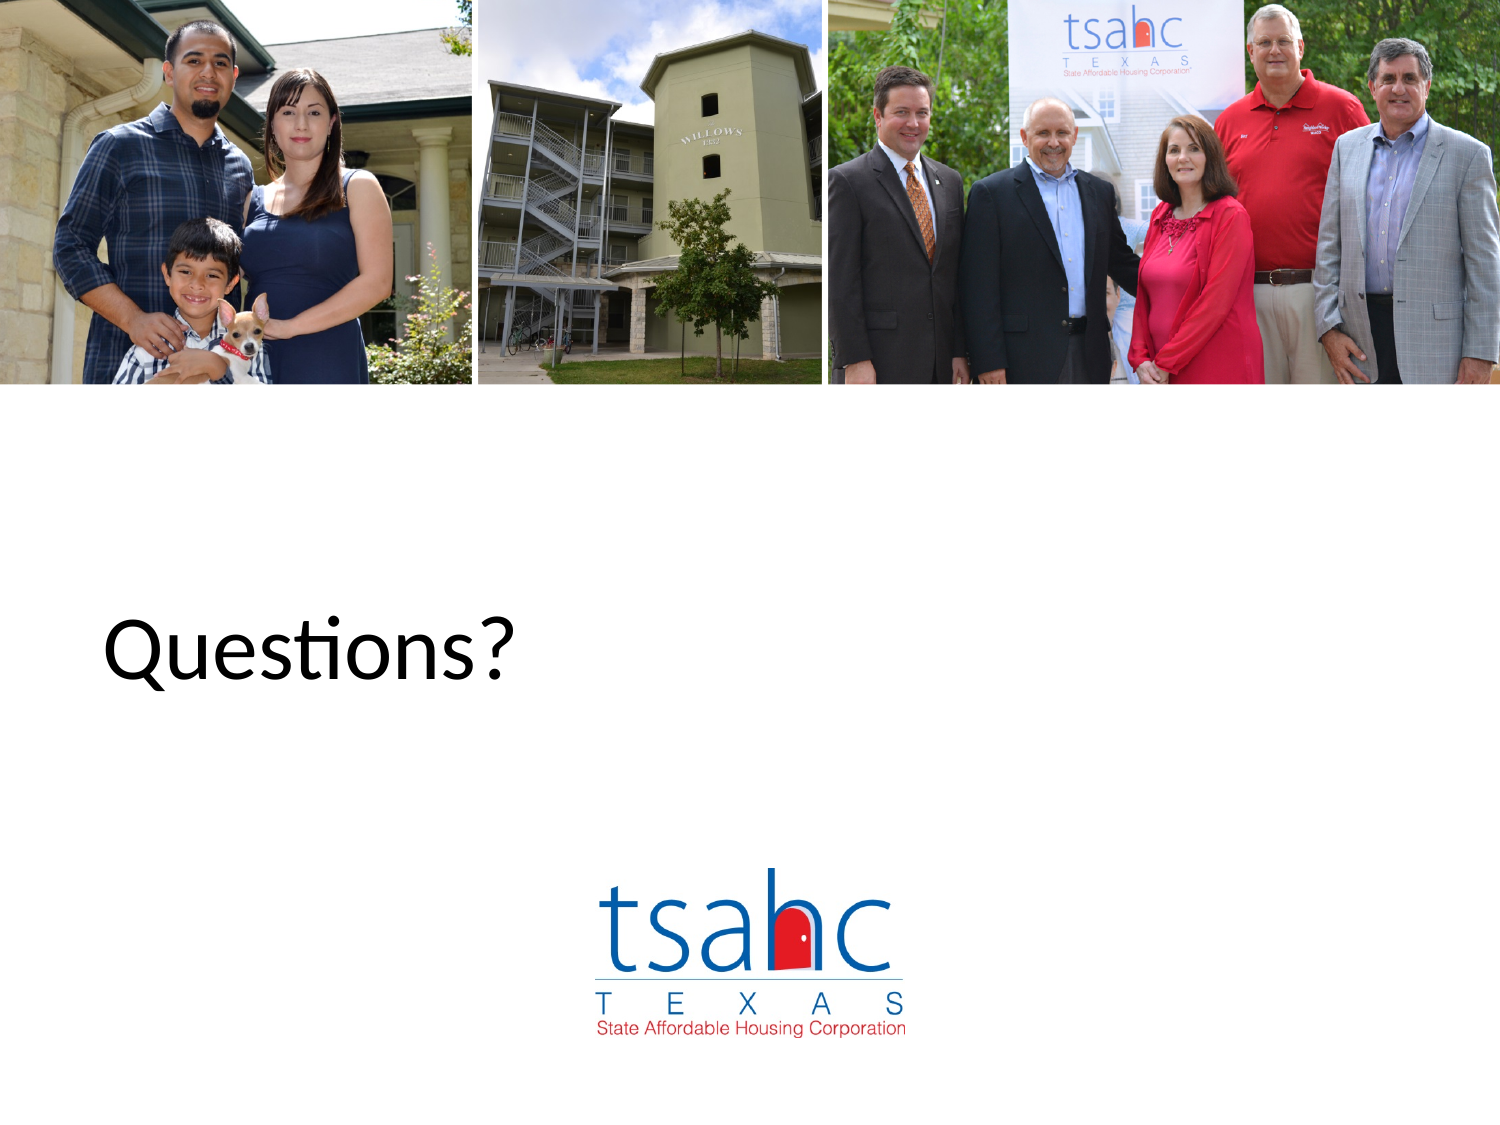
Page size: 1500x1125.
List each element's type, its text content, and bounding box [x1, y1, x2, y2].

picture [0, 0, 1500, 388]
text_box Questions? [68, 540, 1432, 1005]
picture [594, 868, 906, 1038]
